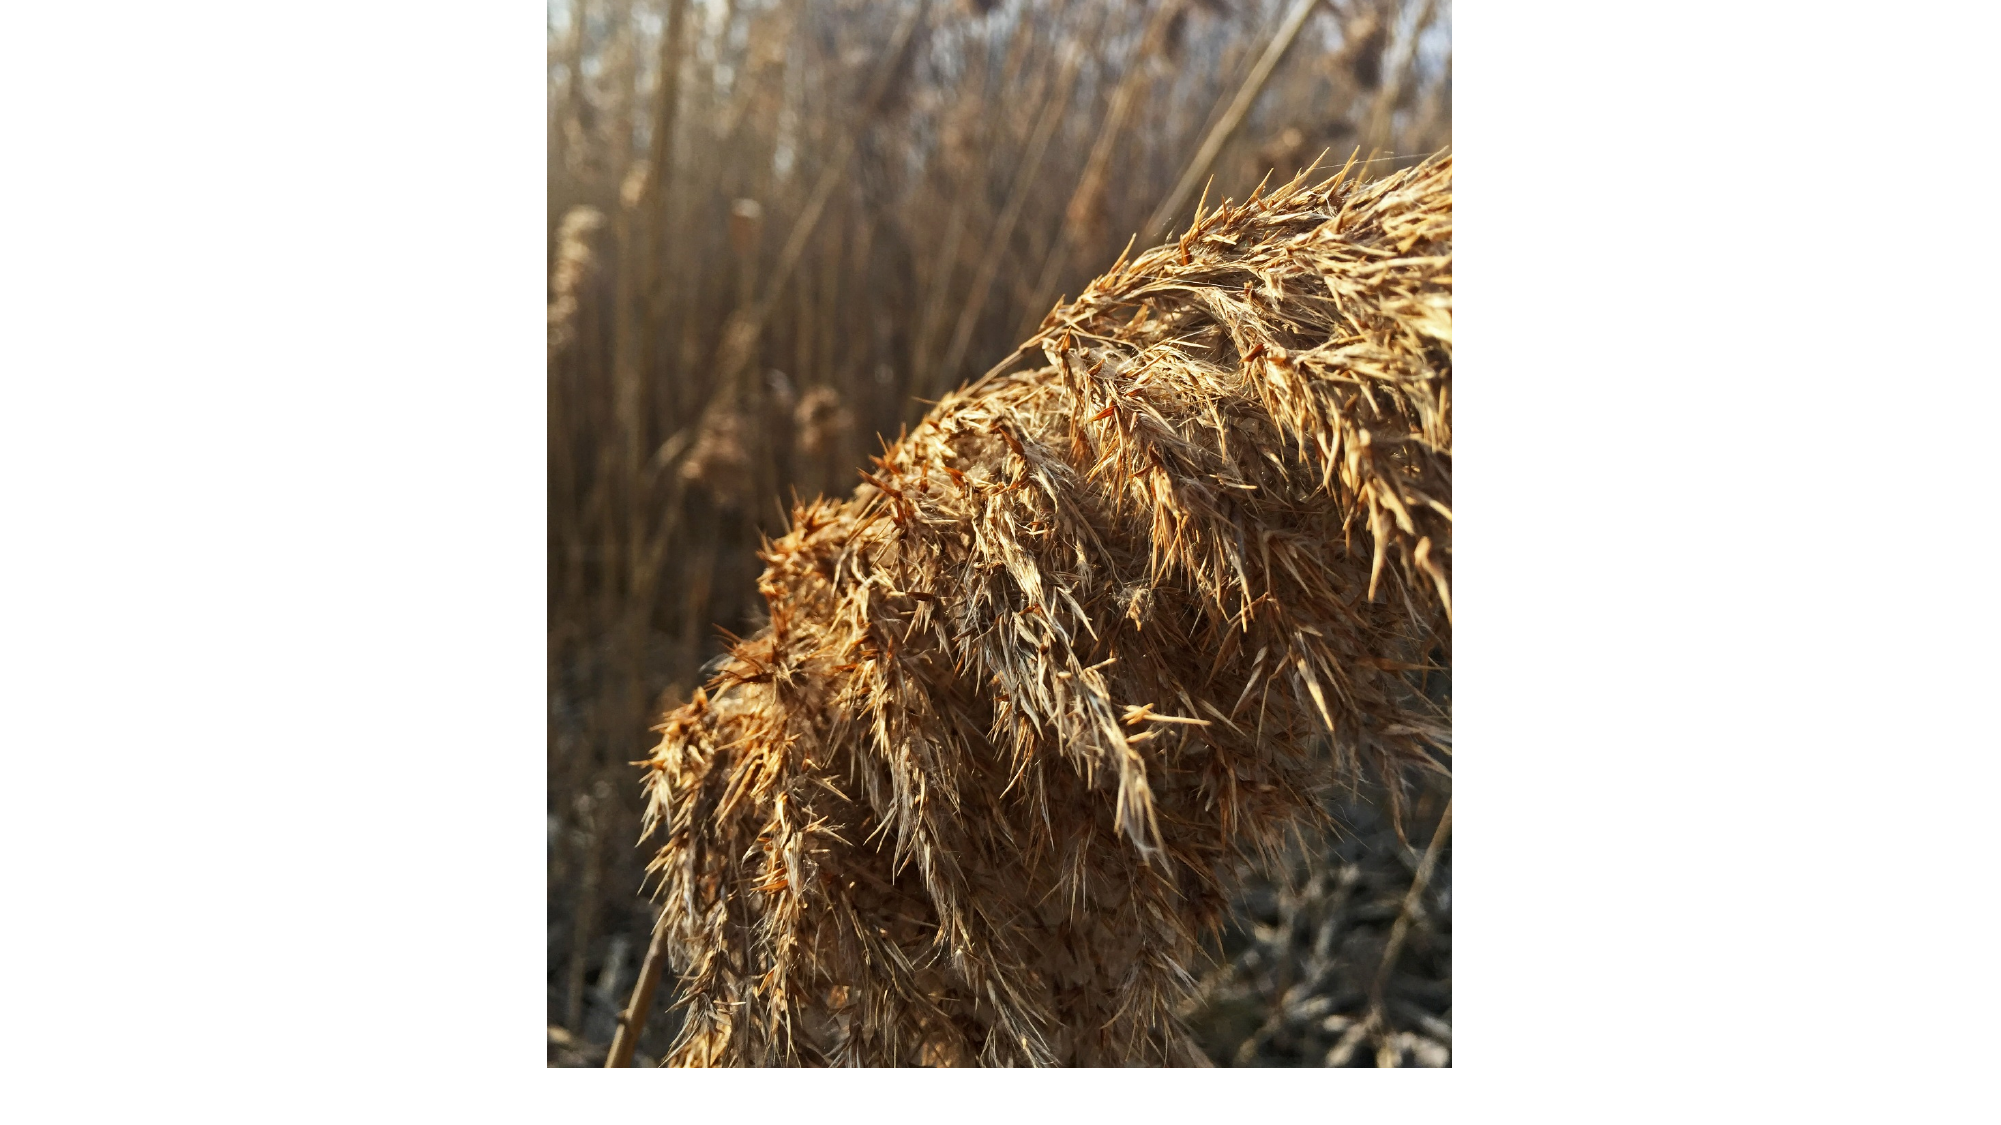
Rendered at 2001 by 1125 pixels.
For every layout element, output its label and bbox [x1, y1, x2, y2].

list [547, 0, 1452, 1068]
